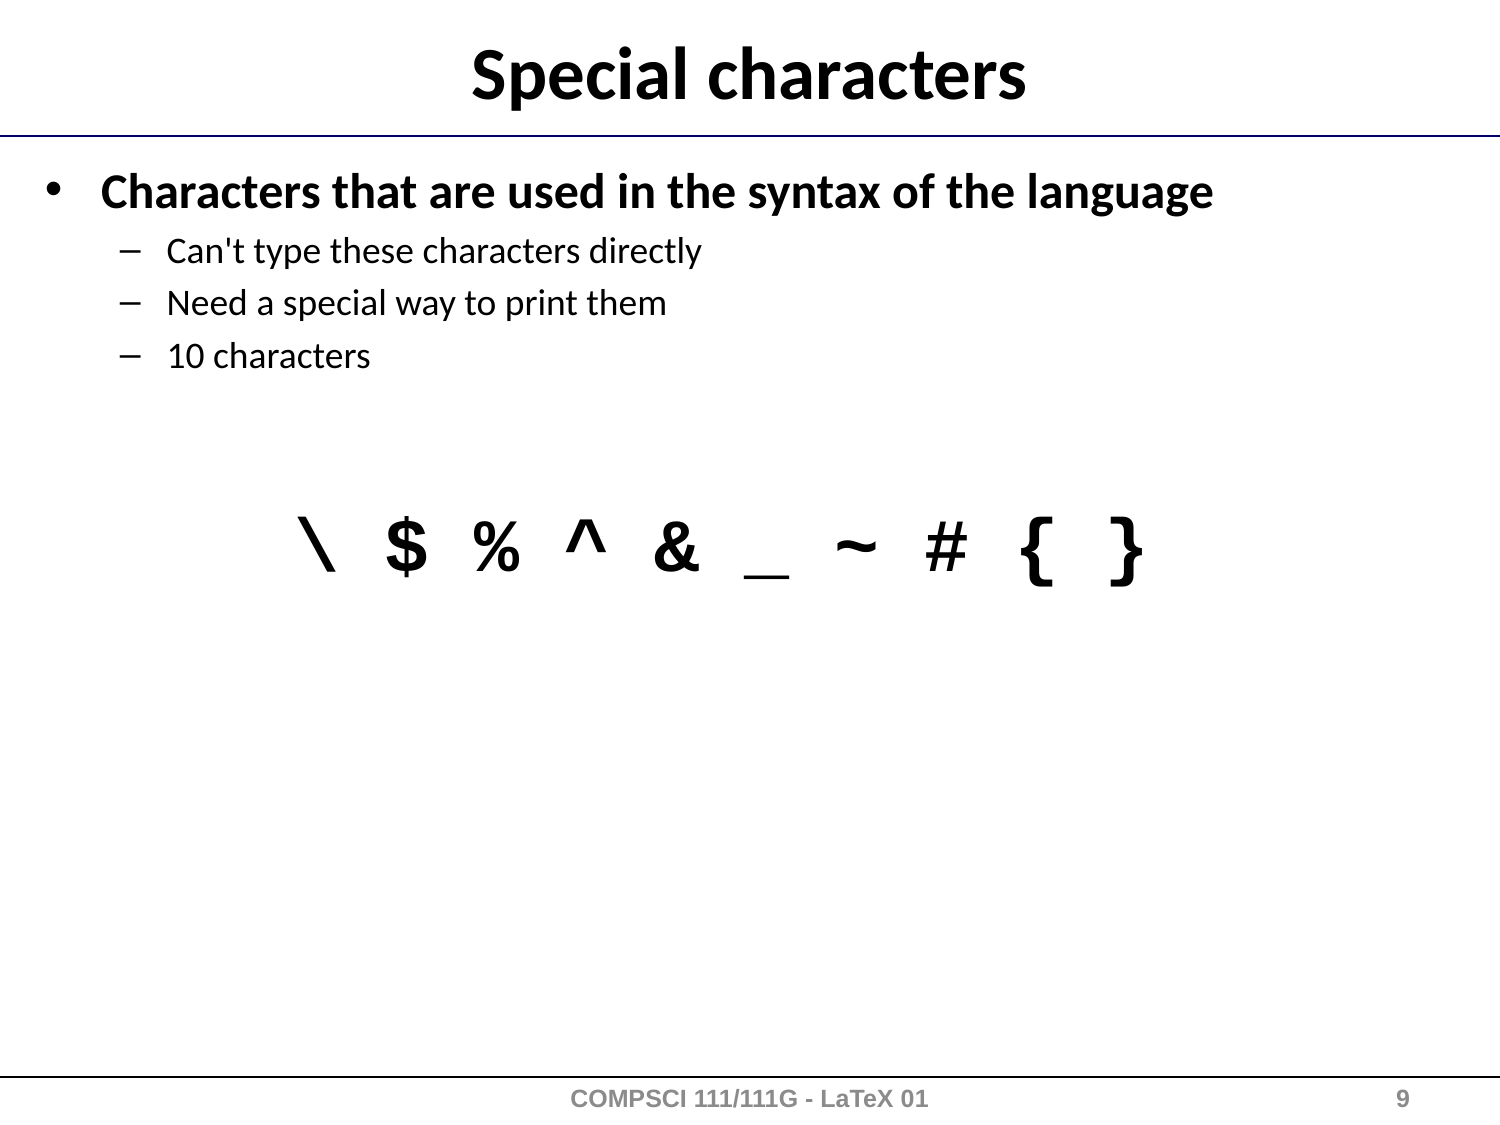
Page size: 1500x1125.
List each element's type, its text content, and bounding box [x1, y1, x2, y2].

footer COMPSCI 111/111G - LaTeX 01 [512, 1076, 988, 1118]
list Characters that are used in the syntax of the language Can't type these characters directly Need a special way to print them 10 characters [29, 150, 1471, 1048]
title Special characters [15, 18, 1485, 122]
text_box \ $ % ^ & _ ~ # { } [280, 488, 1166, 594]
slide_number 9 [1074, 1076, 1425, 1118]
